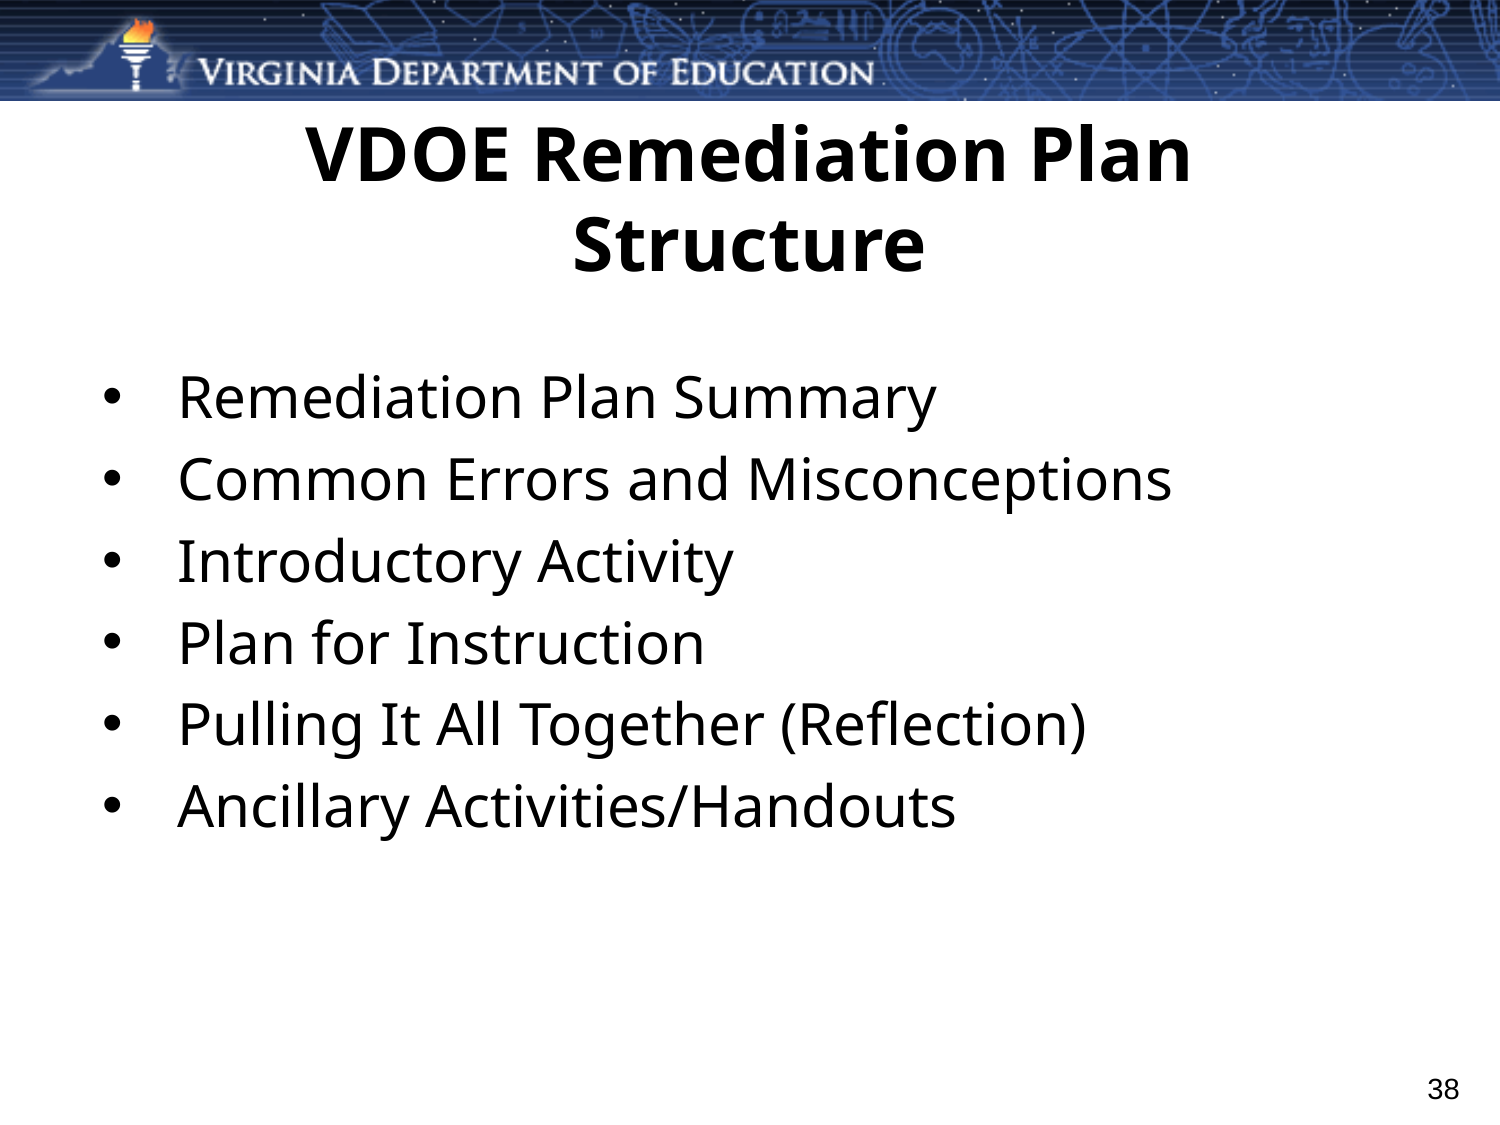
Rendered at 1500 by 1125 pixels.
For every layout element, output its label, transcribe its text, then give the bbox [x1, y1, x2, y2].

picture [0, 0, 1500, 101]
title VDOE Remediation Plan Structure [112, 127, 1388, 266]
subtitle Remediation Plan Summary Common Errors and Misconceptions Introductory Activity Plan for Instruction Pulling It All Together (Reflection) Ancillary Activities/Handouts [87, 352, 1413, 966]
slide_number 38 [1124, 1062, 1476, 1125]
